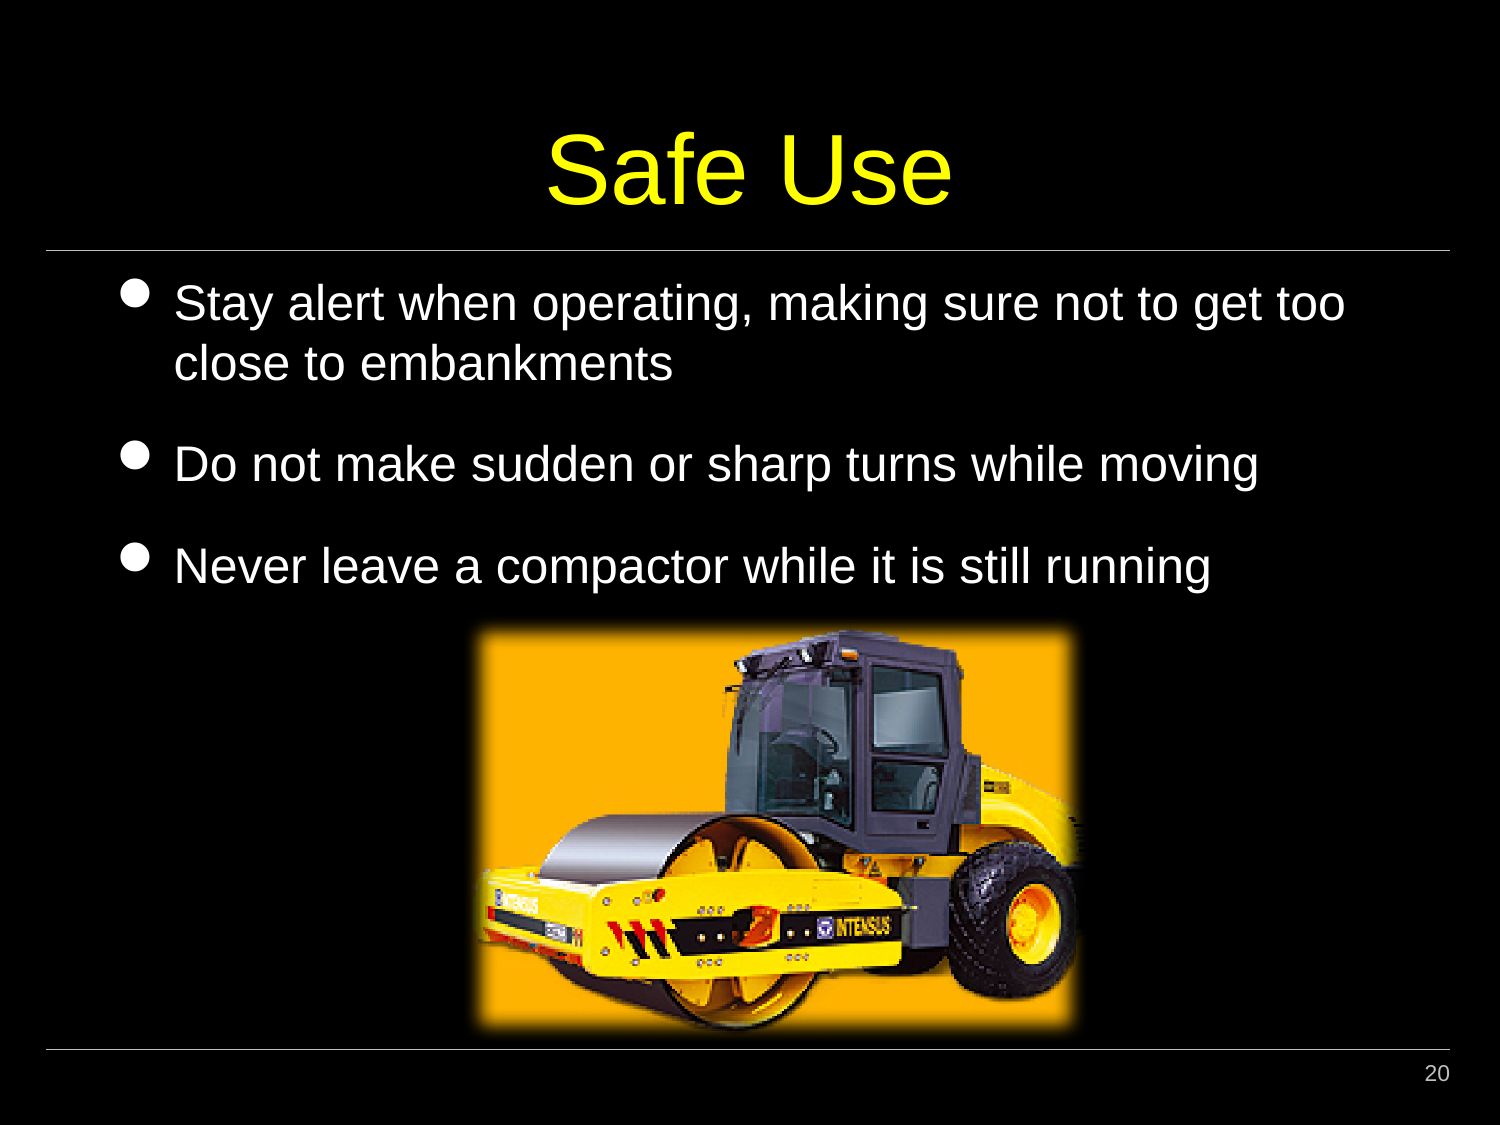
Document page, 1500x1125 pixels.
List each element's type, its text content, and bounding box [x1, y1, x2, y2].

title Safe Use [105, 17, 1394, 233]
picture [460, 612, 1090, 1045]
list Stay alert when operating, making sure not to get too close to embankments Do not make sudden or sharp turns while moving Never leave a compactor while it is still running [101, 262, 1394, 1024]
slide_number 20 [1325, 1042, 1450, 1103]
